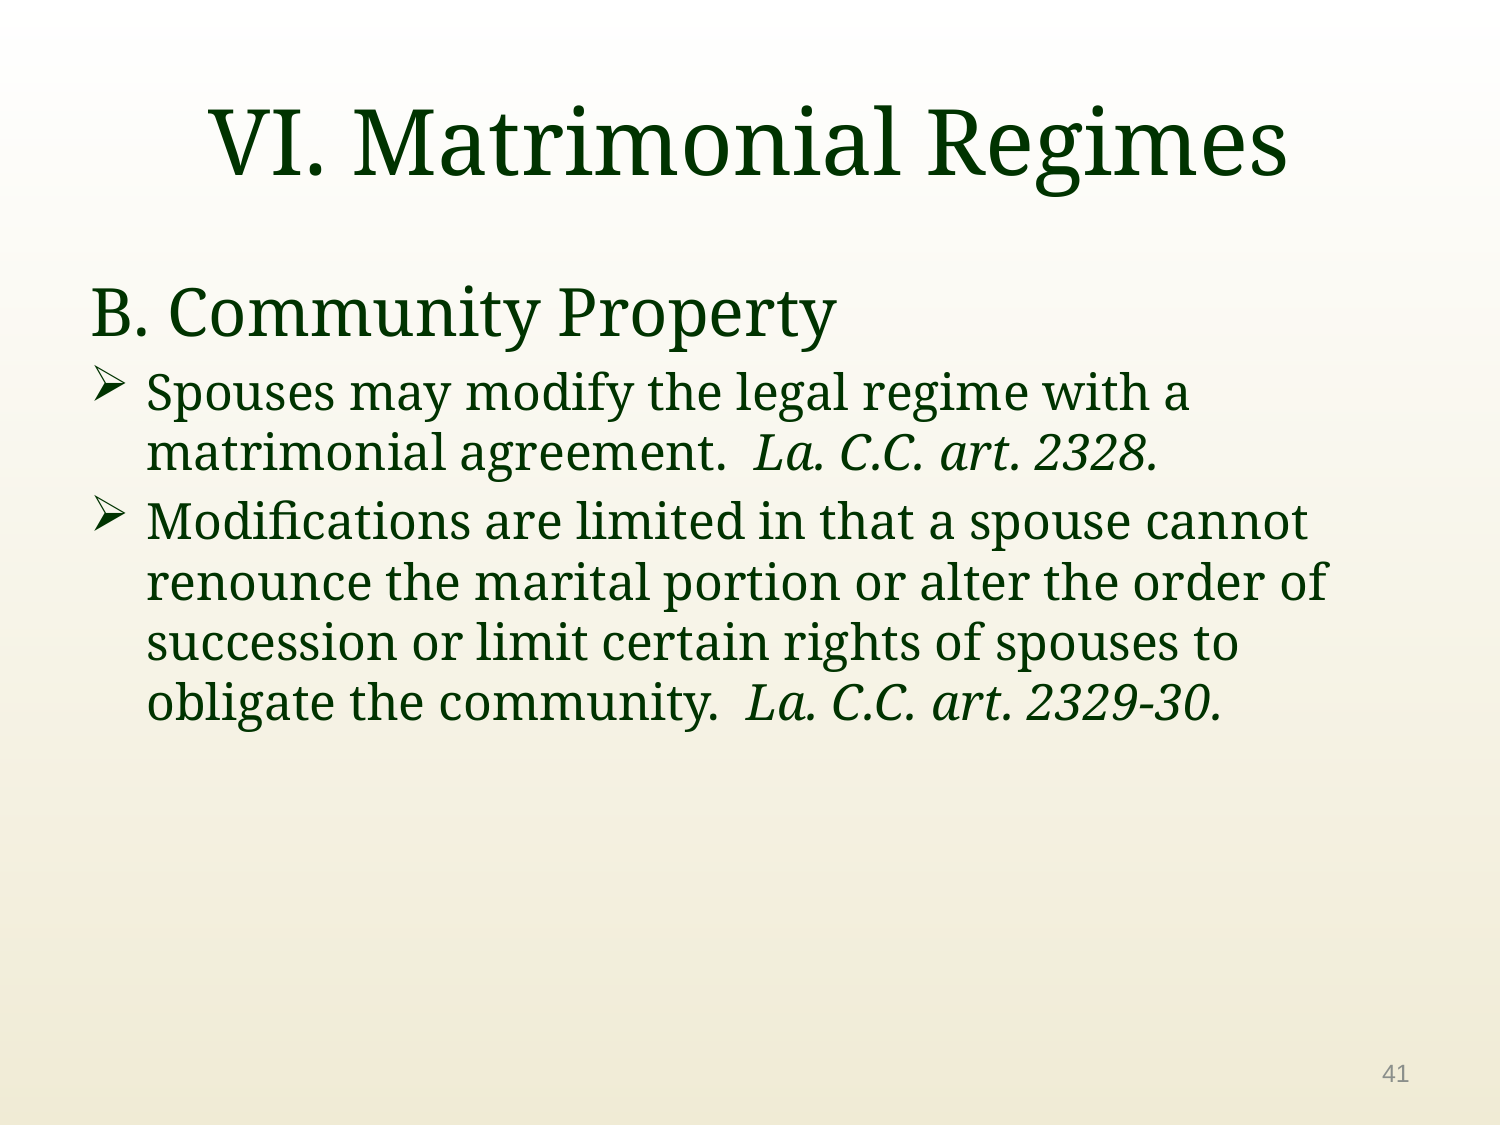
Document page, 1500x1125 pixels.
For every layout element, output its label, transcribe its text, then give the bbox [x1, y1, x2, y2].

slide_number 41 [1074, 1042, 1425, 1103]
title VI. Matrimonial Regimes [75, 45, 1425, 233]
list B. Community Property Spouses may modify the legal regime with a matrimonial agreement. La. C.C. art. 2328. Modifications are limited in that a spouse cannot renounce the marital portion or alter the order of succession or limit certain rights of spouses to obligate the community. La. C.C. art. 2329-30. [75, 262, 1425, 1005]
